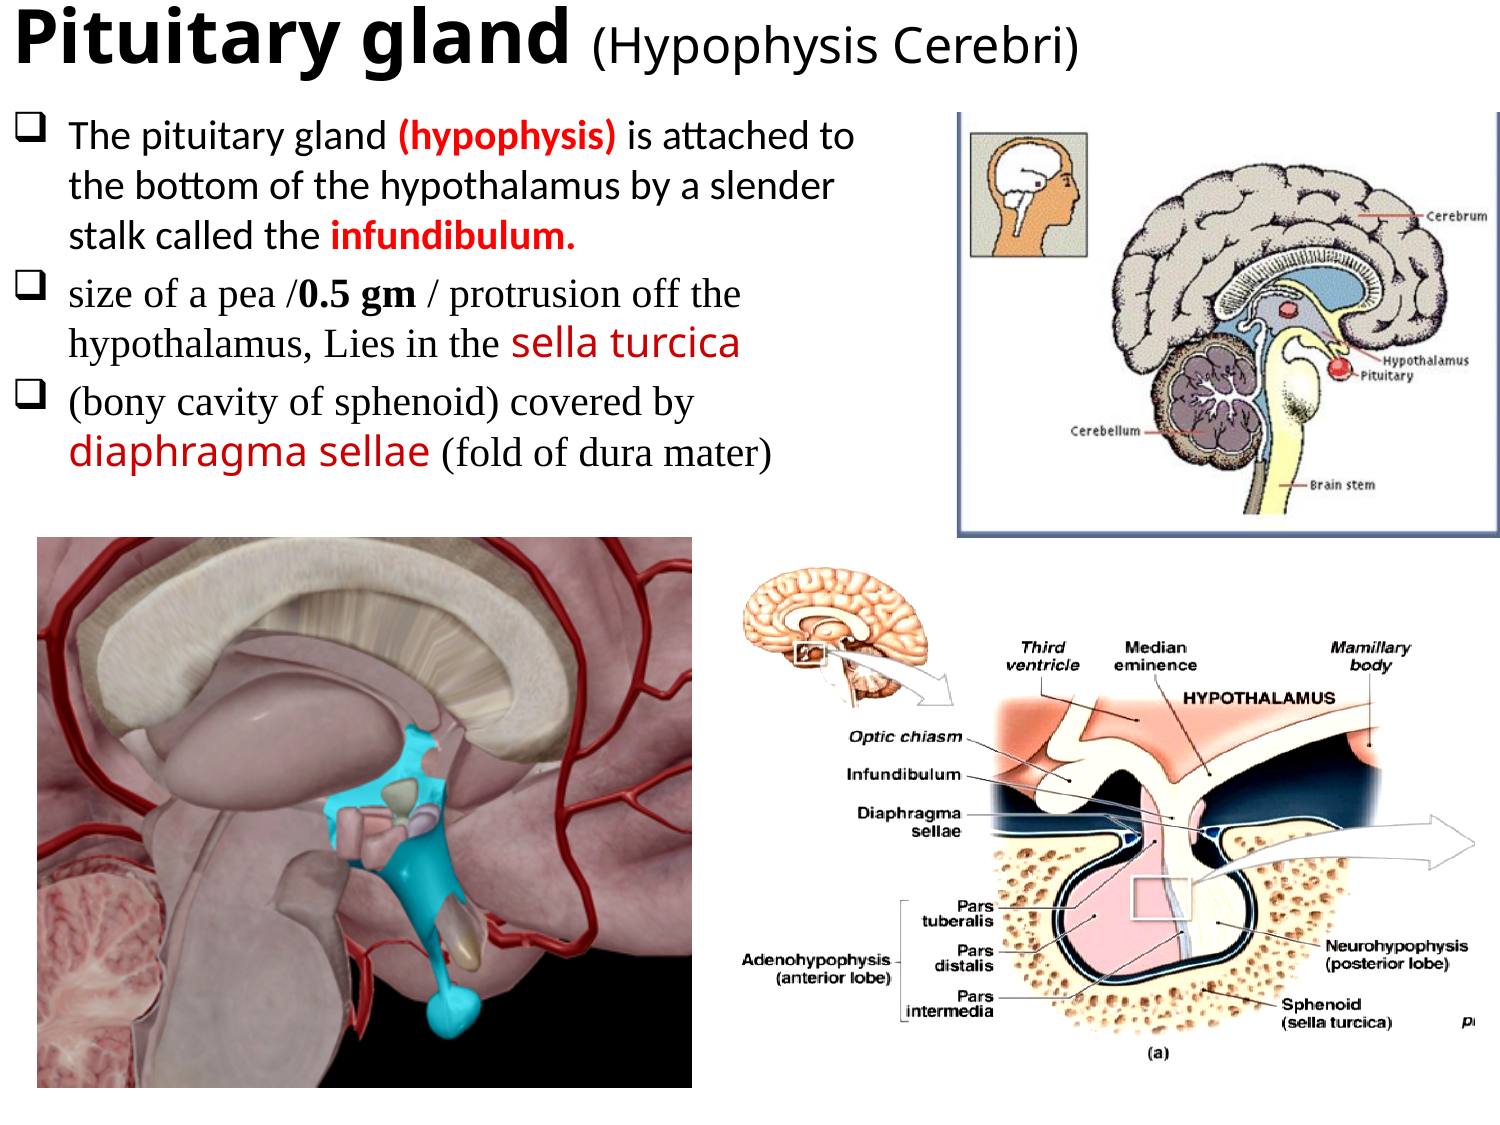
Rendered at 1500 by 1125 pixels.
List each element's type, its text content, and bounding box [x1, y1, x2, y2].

picture [37, 537, 692, 1088]
list The pituitary gland (hypophysis) is attached to the bottom of the hypothalamus by a slender stalk called the infundibulum. size of a pea /0.5 gm / protrusion off the hypothalamus, Lies in the sella turcica (bony cavity of sphenoid) covered by diaphragma sellae (fold of dura mater) [0, 99, 900, 1100]
title Pituitary gland (Hypophysis Cerebri) [0, 0, 1348, 188]
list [737, 562, 1476, 1101]
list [956, 112, 1500, 538]
